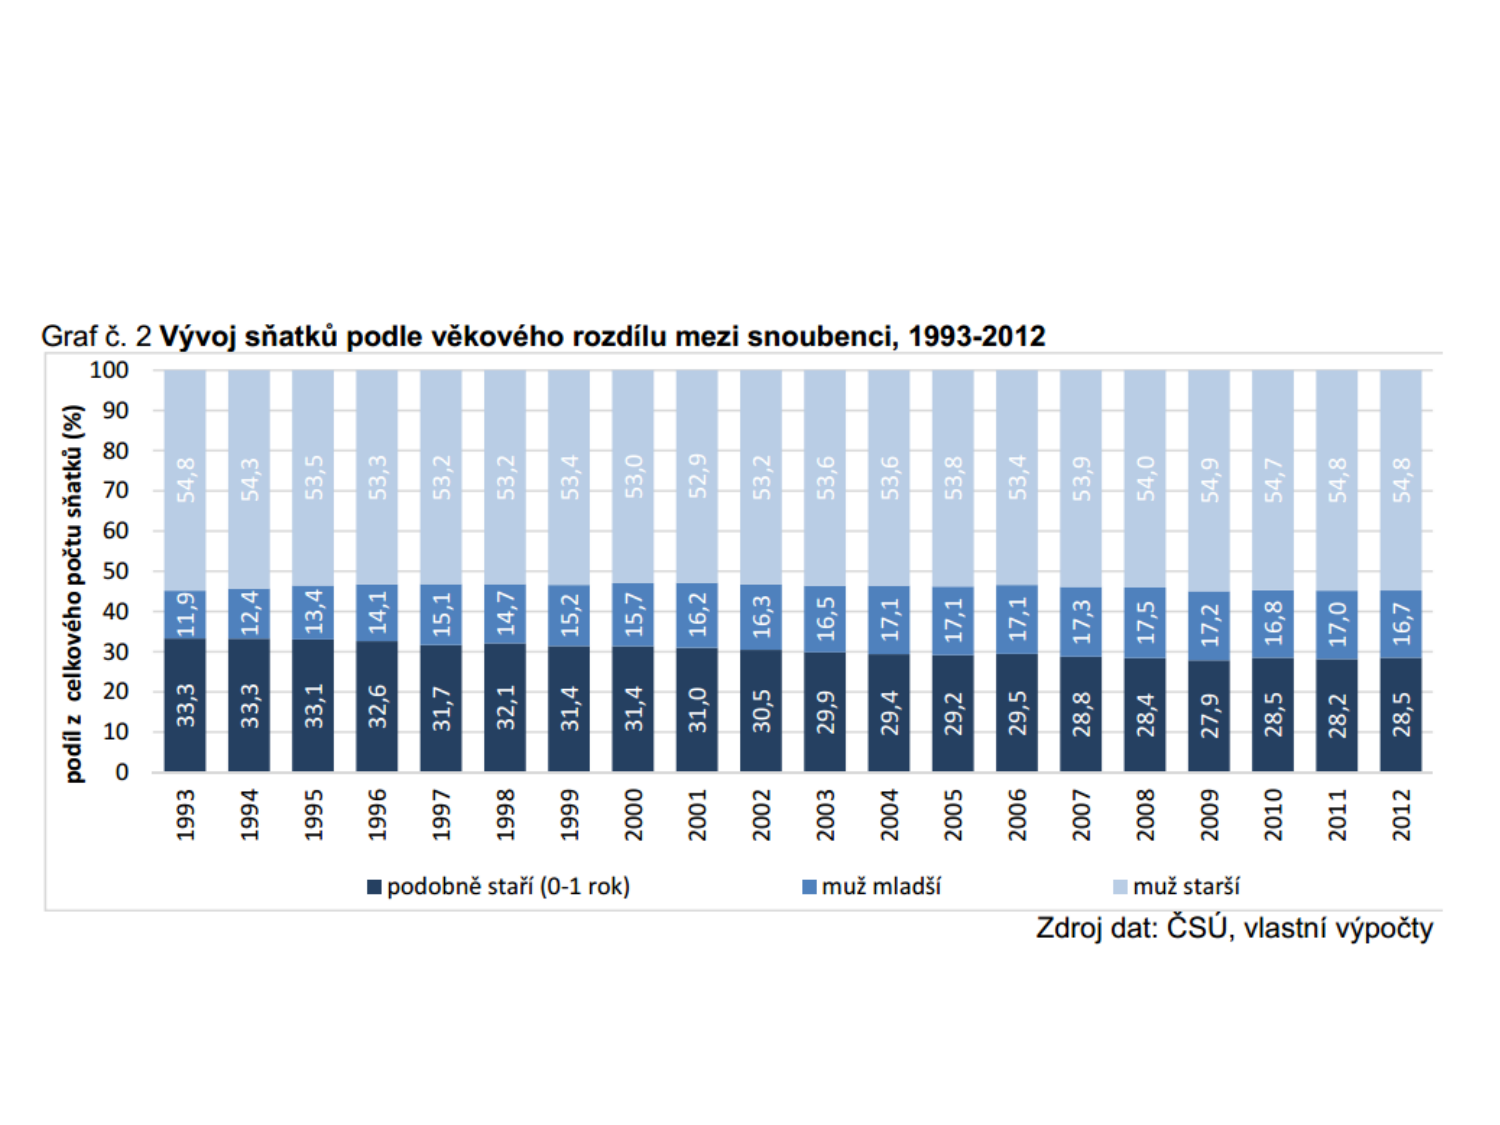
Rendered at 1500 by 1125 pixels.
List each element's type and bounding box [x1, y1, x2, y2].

list [12, 299, 1494, 963]
